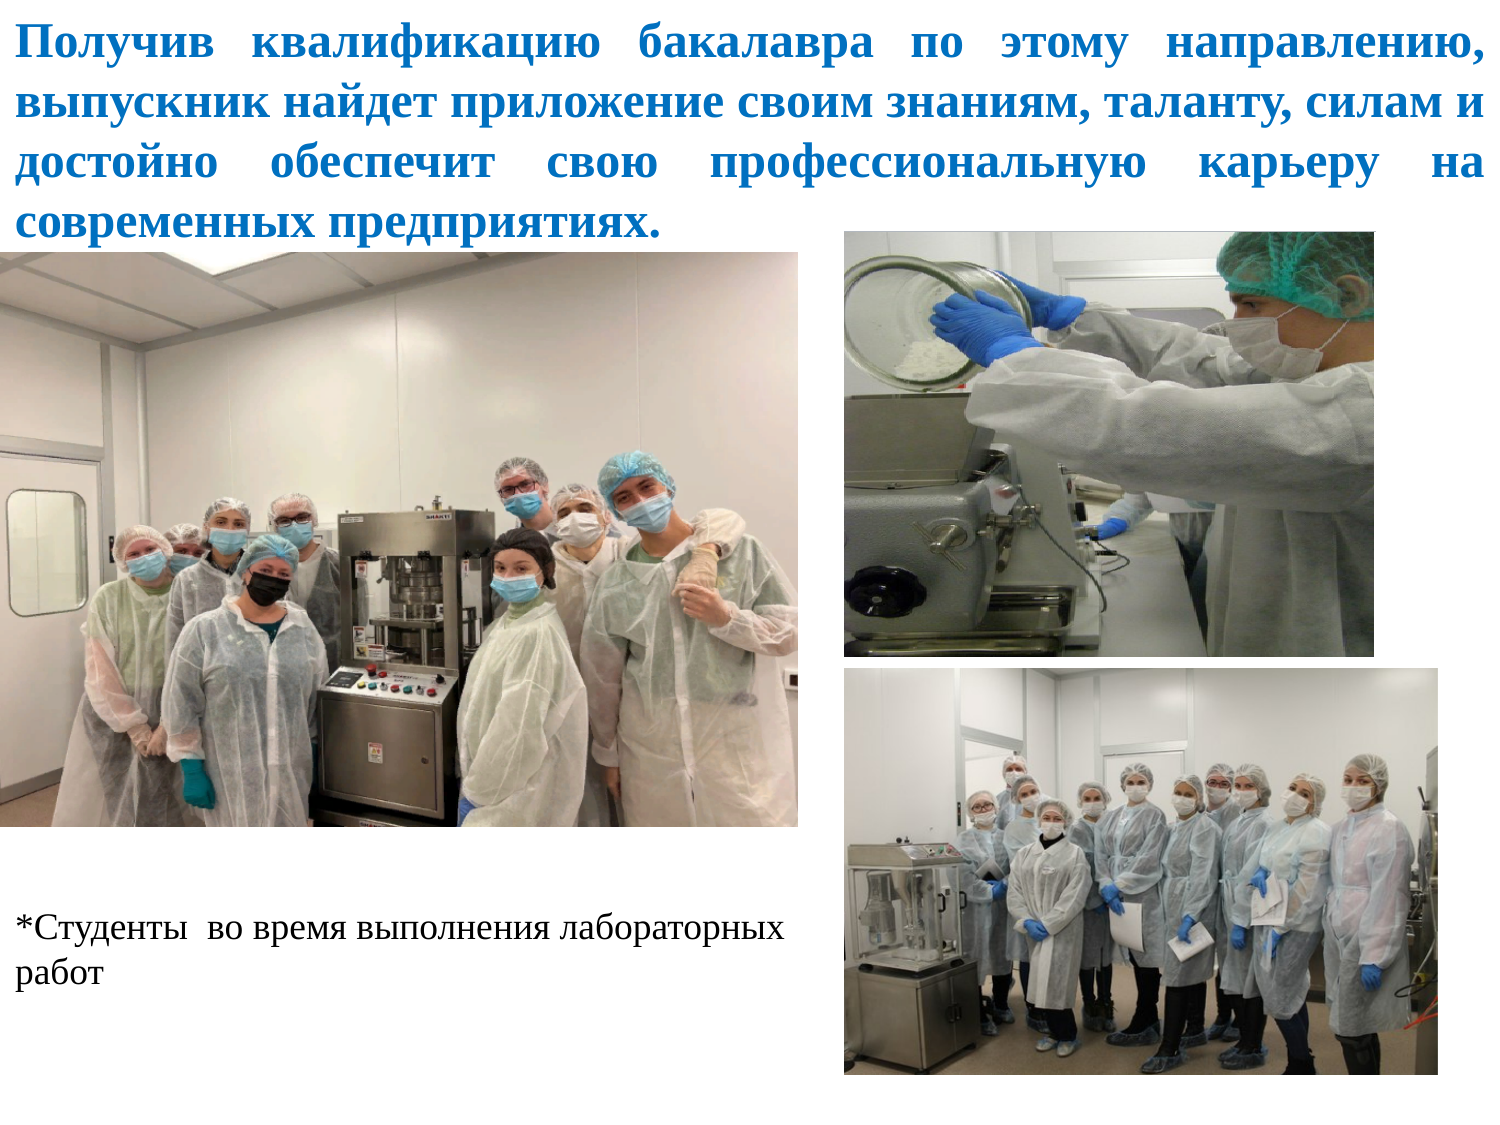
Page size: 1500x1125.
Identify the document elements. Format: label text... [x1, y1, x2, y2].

picture [844, 231, 1377, 658]
picture [0, 252, 798, 827]
text_box *Студенты во время выполнения лабораторных работ [0, 894, 821, 1000]
picture [844, 668, 1440, 1075]
text_box Получив квалификацию бакалавра по этому направлению, выпускник найдет приложение своим знаниям, таланту, силам и достойно обеспечит свою профессиональную карьеру на современных предприятиях. [0, 0, 1500, 255]
